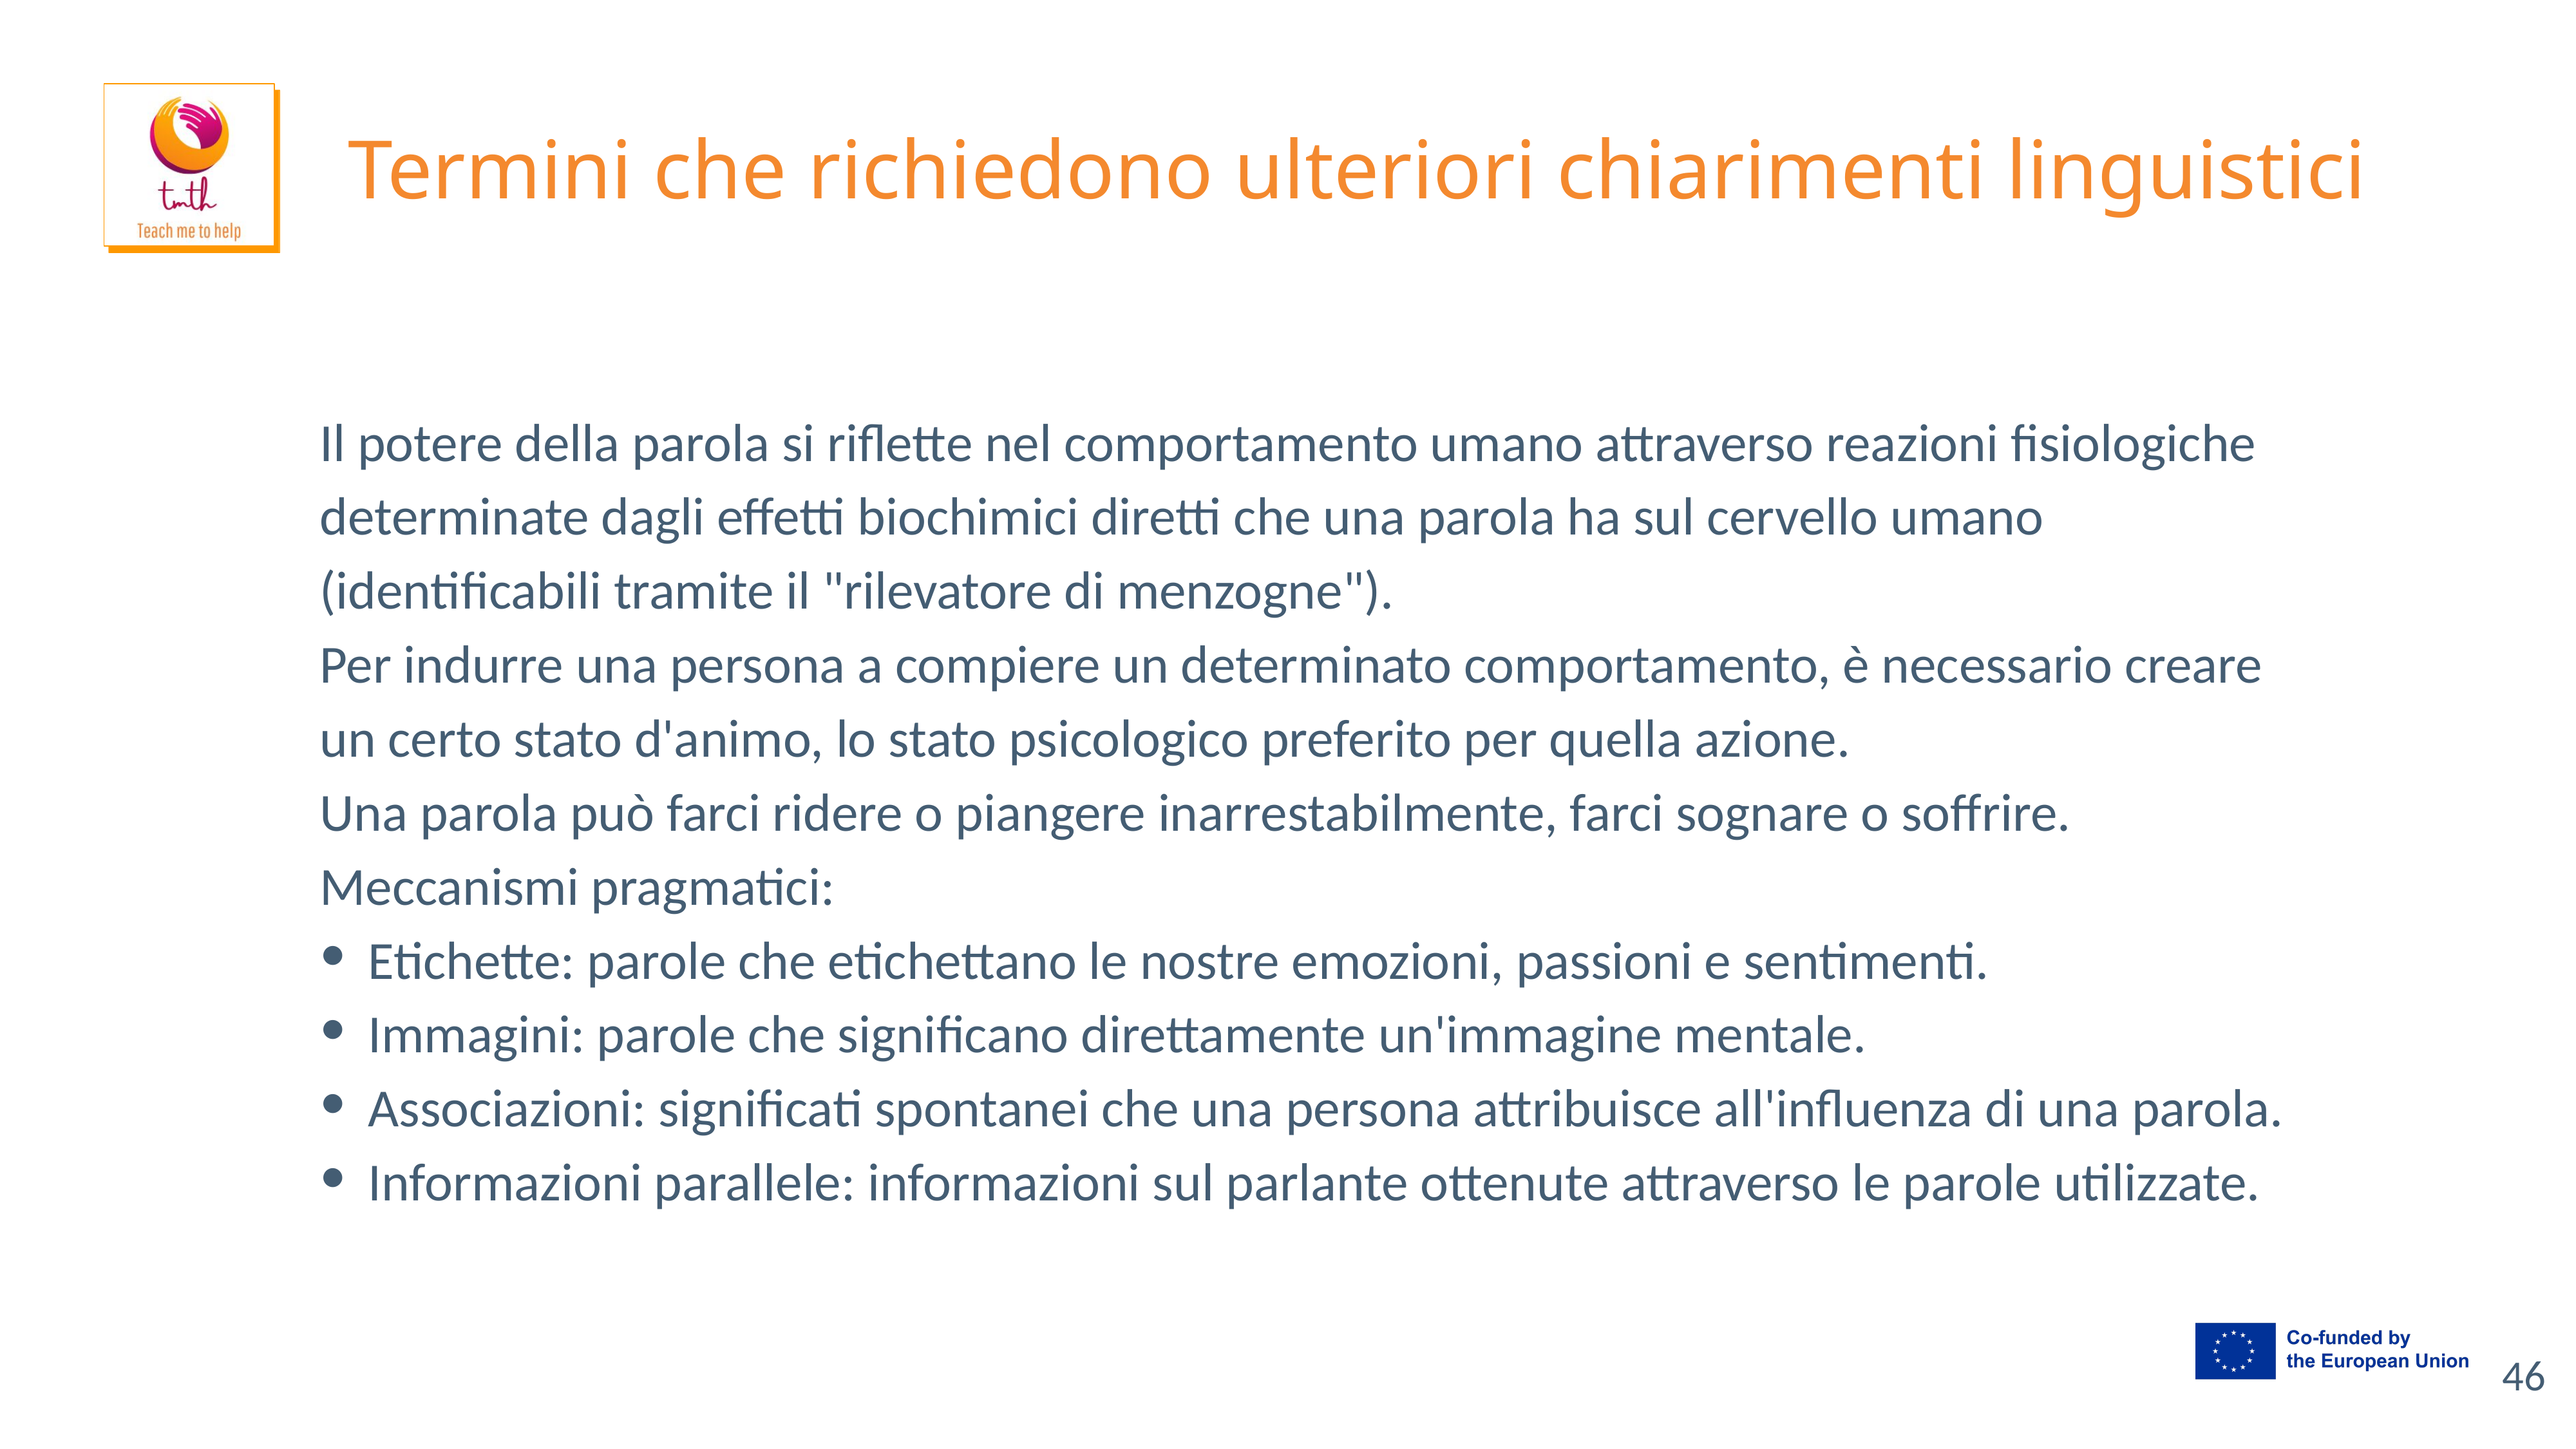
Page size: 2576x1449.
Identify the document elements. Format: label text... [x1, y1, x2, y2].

title Termini che richiedono ulteriori chiarimenti linguistici [328, 98, 2390, 260]
picture [104, 84, 274, 245]
list Il potere della parola si riflette nel comportamento umano attraverso reazioni fisiologiche determinate dagli effetti biochimici diretti che una parola ha sul cervello umano (identificabili tramite il "rilevatore di menzogne"). Per indurre una persona a compiere un determinato comportamento, è necessario creare un certo stato d'animo, lo stato psicologico preferito per quella azione. Una parola può farci ridere o piangere inarrestabilmente, farci sognare o soffrire. Meccanismi pragmatici: Etichette: parole che etichettano le nostre emozioni, passioni e sentimenti. Immagini: parole che significano direttamente un'immagine mentale. Associazioni: significati spontanei che una persona attribuisce all'influenza di una parola. Informazioni parallele: informazioni sul parlante ottenute attraverso le parole utilizzate. [314, 392, 2328, 1449]
slide_number ‹#› [2410, 1338, 2566, 1449]
picture [2328, 1318, 2472, 1384]
